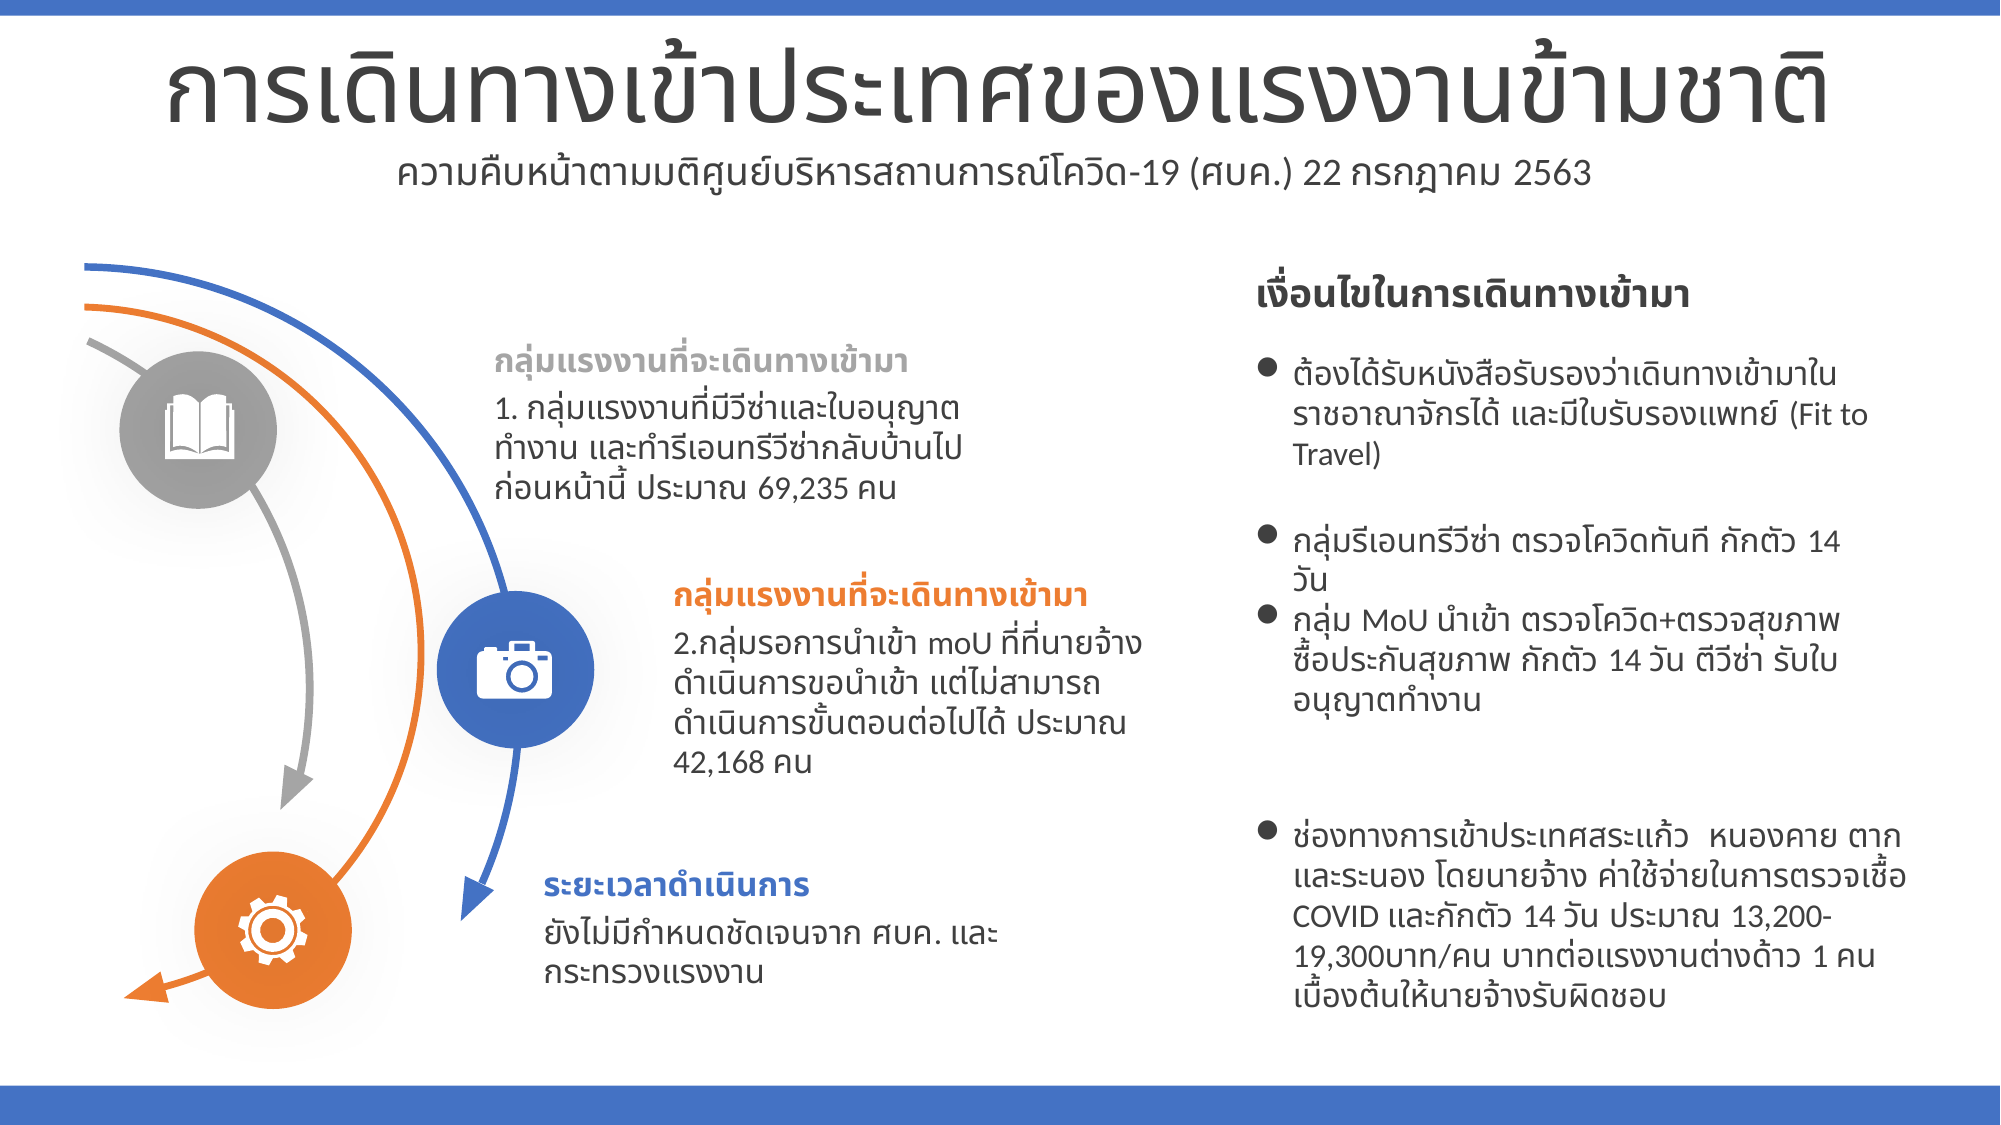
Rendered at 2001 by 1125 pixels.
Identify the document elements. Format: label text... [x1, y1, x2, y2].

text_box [478, 331, 1015, 564]
text_box ช่องทางการเข้าประเทศสระแก้ว หนองคาย ตากและระนอง โดยนายจ้าง ค่าใช้จ่ายในการตรวจเชื้อ COVID และกักตัว 14 วัน ประมาณ 13,200-19,300บาท/คน บาทต่อแรงงานต่างด้าว 1 คน เบื้องต้นให้นายจ้างรับผิดชอบ [1240, 806, 1928, 1022]
text_box ต้องได้รับหนังสือรับรองว่าเดินทางเข้ามาในราชอาณาจักรได้ และมีใบรับรองแพทย์ (Fit to Travel) [1240, 344, 1887, 480]
text_box กลุ่มรีเอนทรีวีซ่า ตรวจโควิดทันที กักตัว 14 วัน กลุ่ม MoU นำเข้า ตรวจโควิด+ตรวจสุขภาพ ซื้อประกันสุขภาพ กักตัว 14 วัน ตีวีซ่า รับใบอนุญาตทำงาน [1240, 511, 1887, 726]
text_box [0, 263, 523, 1125]
text_box [523, 639, 553, 700]
list การเดินทางเข้าประเทศของแรงงานข้ามชาติ [0, 26, 1999, 141]
text_box เงื่อนไขในการเดินทางเข้ามา [1240, 260, 1855, 323]
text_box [528, 855, 1065, 1032]
list ความคืบหน้าตามมติศูนย์บริหารสถานการณ์โควิด-19 (ศบค.) 22 กรกฎาคม 2563 [0, 141, 1999, 205]
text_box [658, 566, 1194, 855]
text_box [0, 301, 314, 1076]
